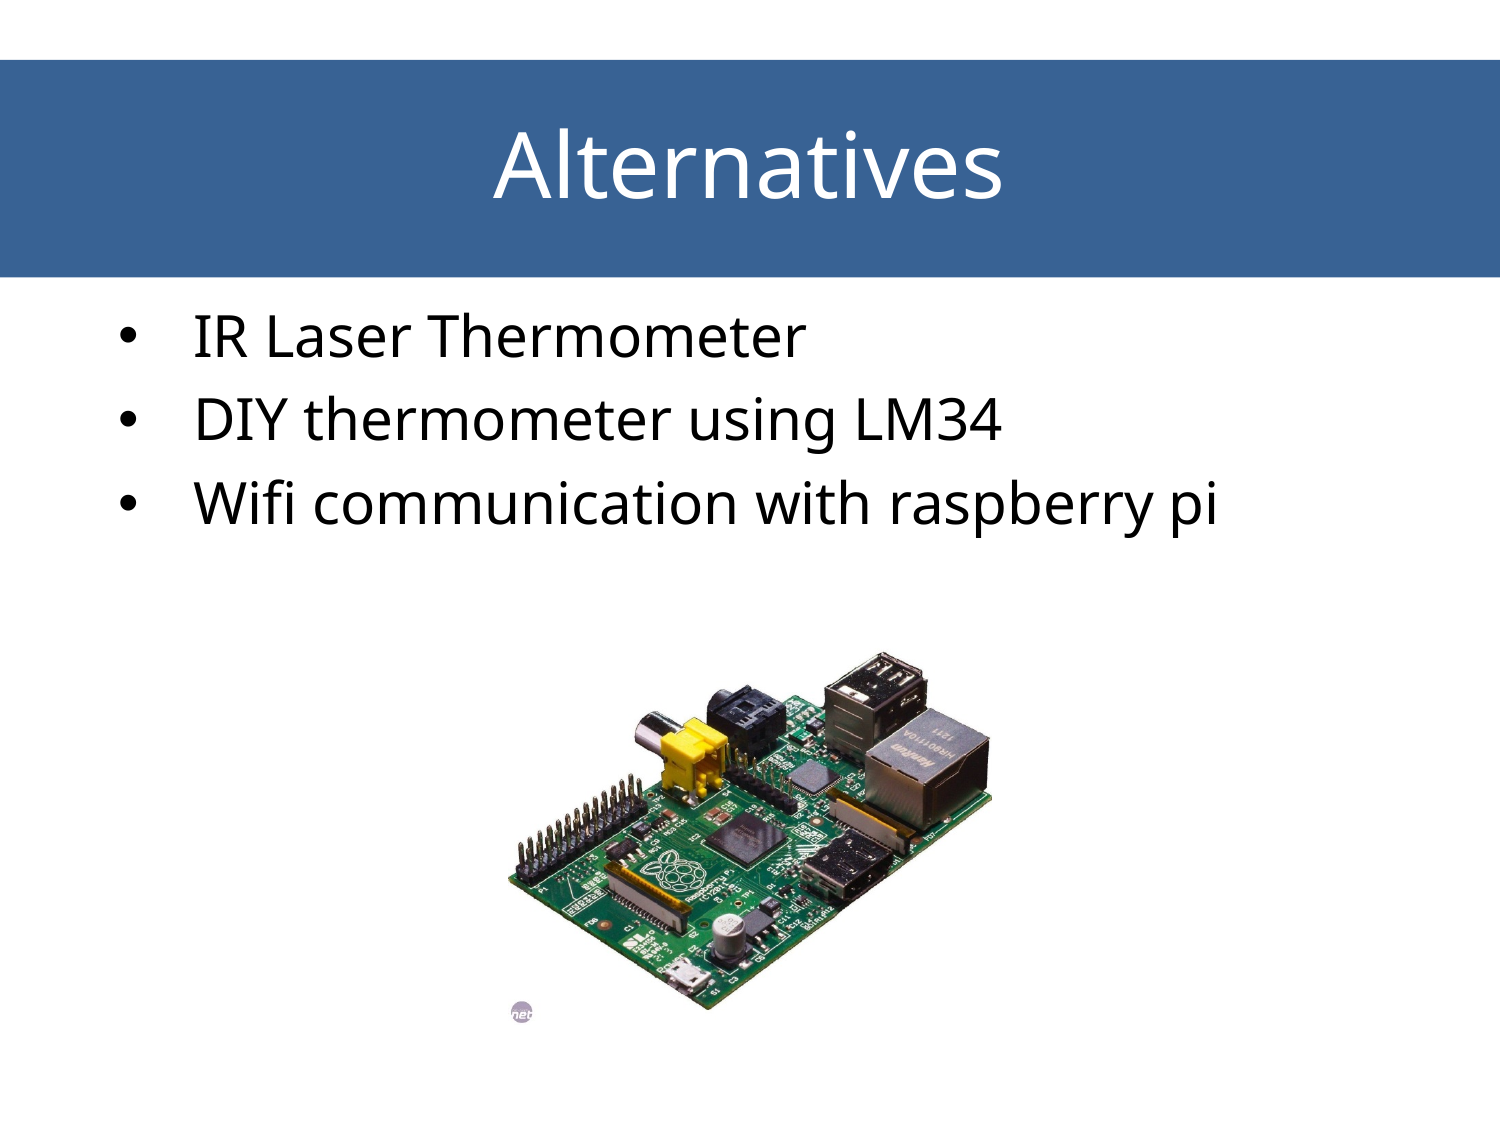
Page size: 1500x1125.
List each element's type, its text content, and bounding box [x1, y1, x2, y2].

title Alternatives [0, 59, 1500, 278]
picture [508, 637, 992, 1025]
list IR Laser Thermometer DIY thermometer using LM34 Wifi communication with raspberry pi [103, 299, 1397, 1014]
